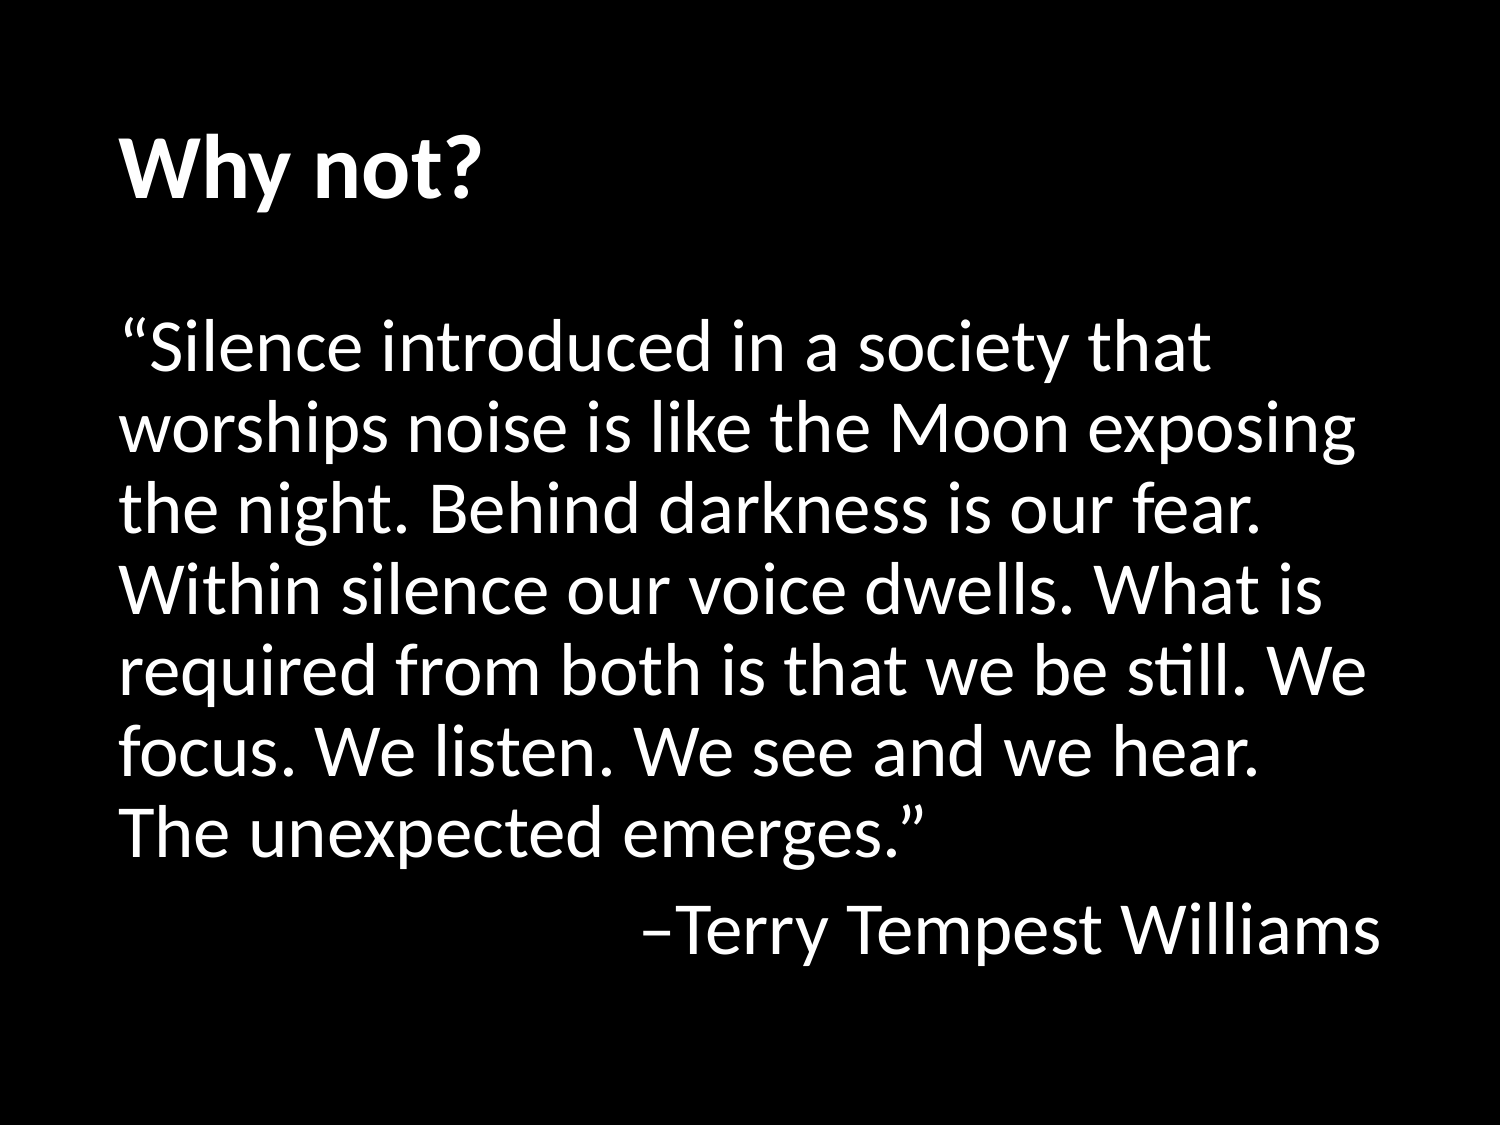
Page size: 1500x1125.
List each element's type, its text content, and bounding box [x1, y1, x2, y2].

list “Silence introduced in a society that worships noise is like the Moon exposing the night. Behind darkness is our fear. Within silence our voice dwells. What is required from both is that we be still. We focus. We listen. We see and we hear. The unexpected emerges.” –Terry Tempest Williams [103, 299, 1397, 1014]
title Why not? [103, 59, 1397, 278]
